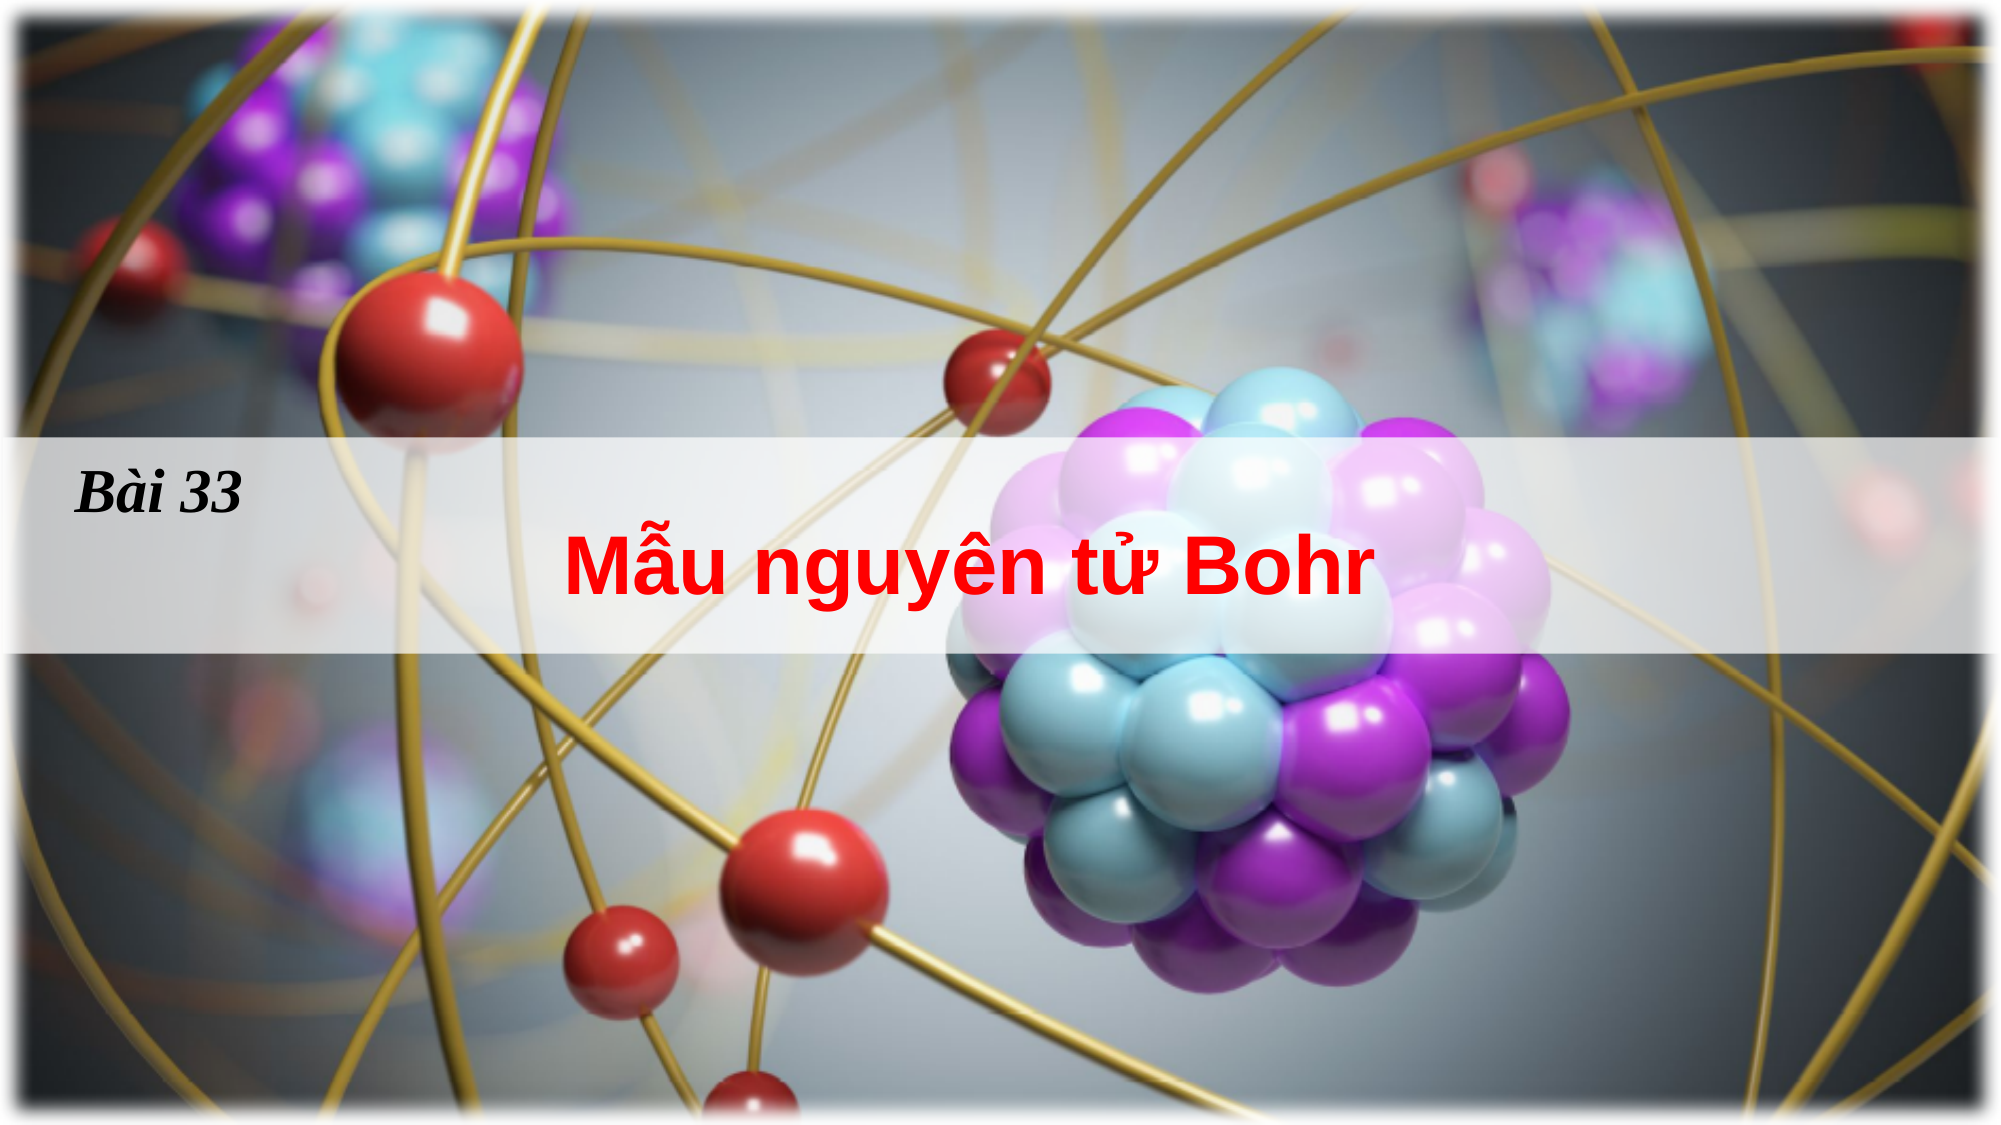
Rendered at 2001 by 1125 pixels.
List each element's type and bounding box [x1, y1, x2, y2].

list [0, 0, 2000, 1125]
